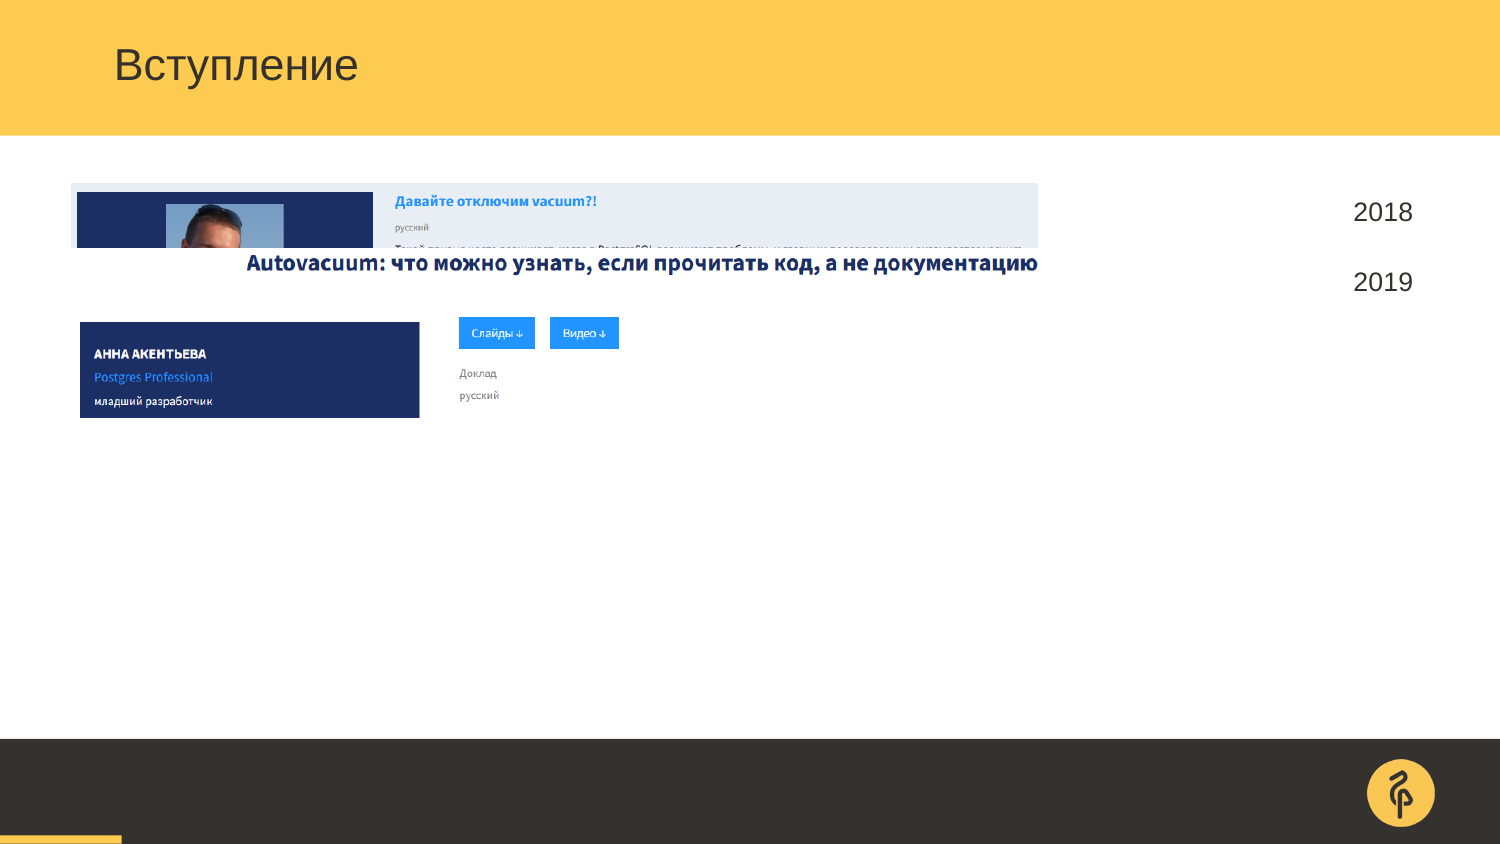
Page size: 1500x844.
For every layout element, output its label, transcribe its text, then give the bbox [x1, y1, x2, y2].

text_box [0, 833, 124, 844]
picture [69, 183, 1048, 418]
picture [1367, 759, 1435, 827]
title Вступление [98, 0, 1420, 132]
list 2018 2019 [73, 183, 1429, 697]
